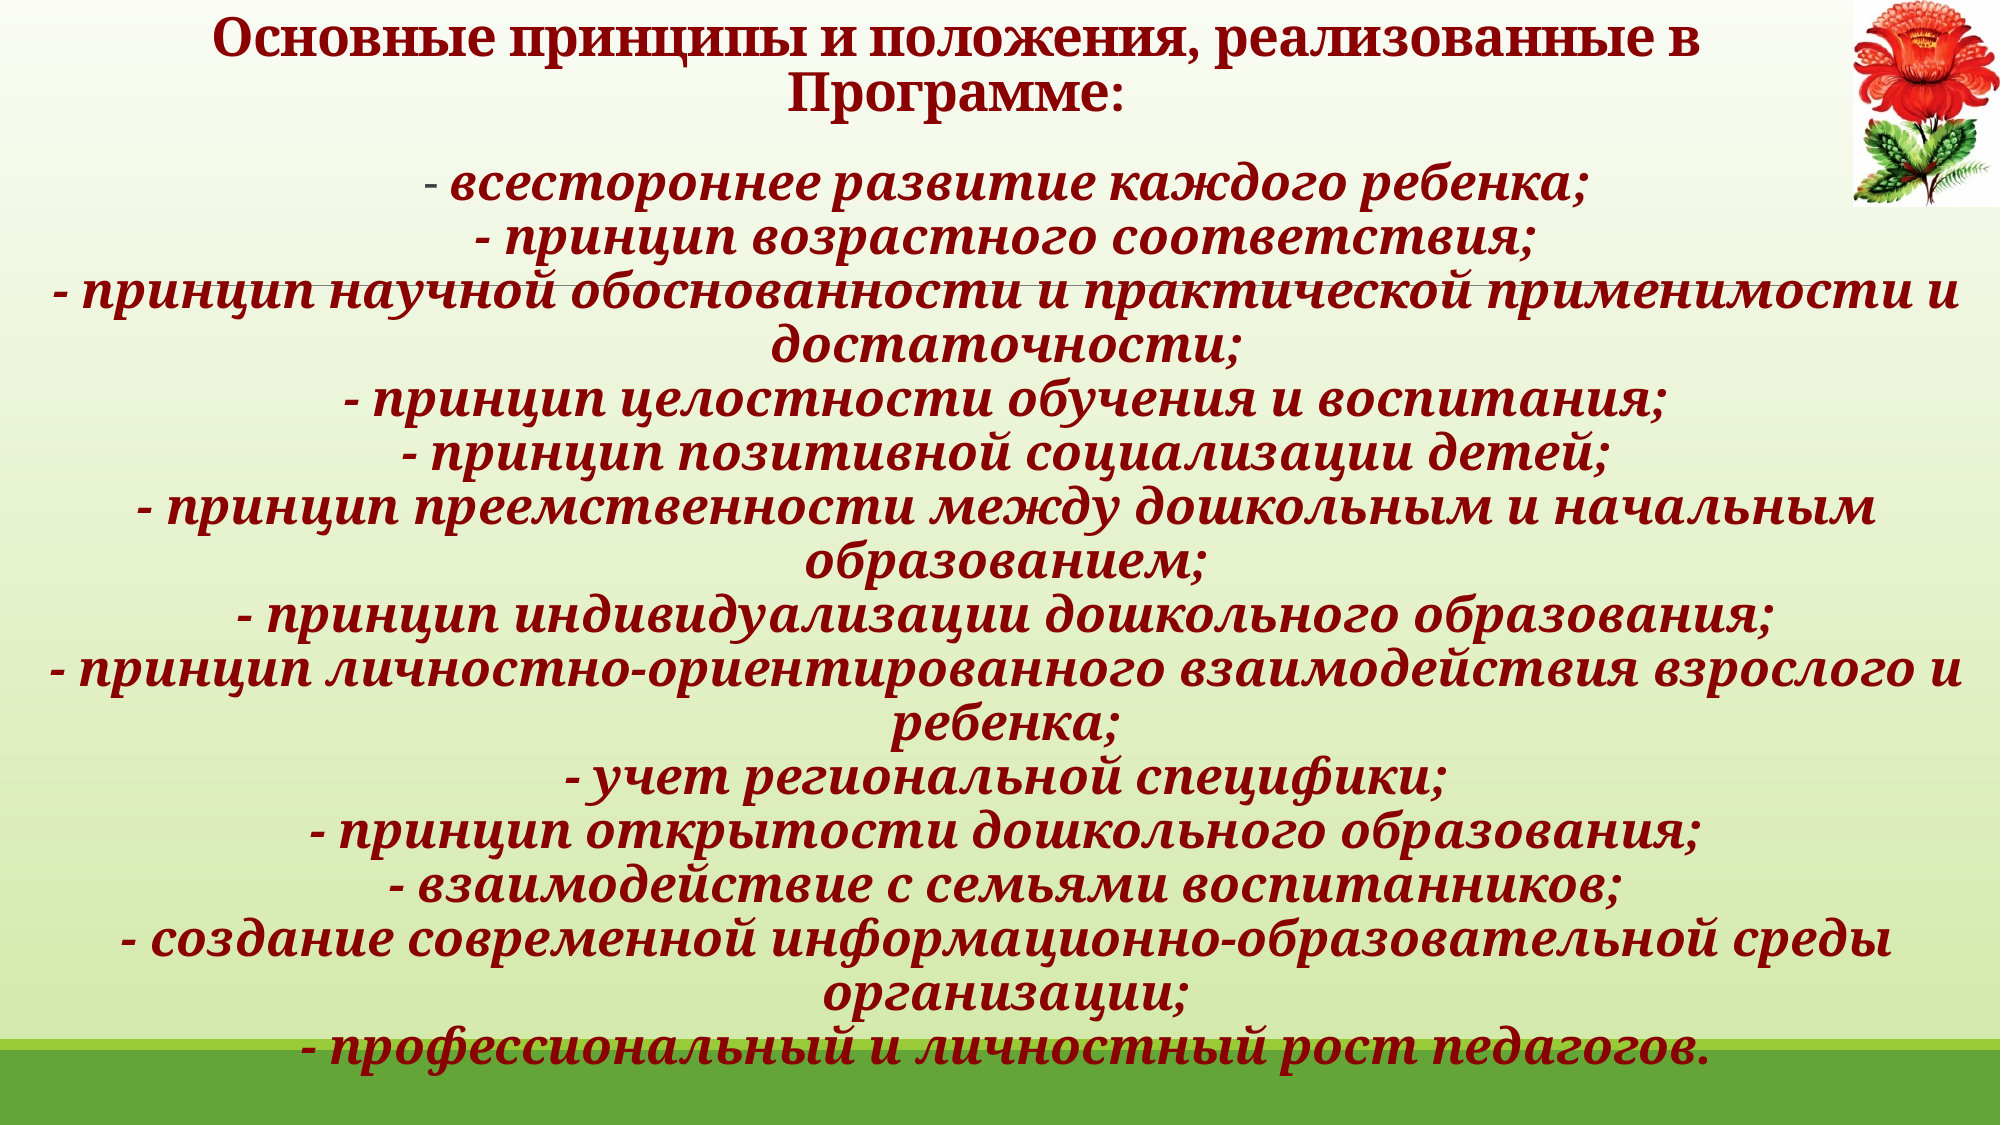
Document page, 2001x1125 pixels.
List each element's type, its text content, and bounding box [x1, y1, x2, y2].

list - всестороннее развитие каждого ребенка; - принцип возрастного соответствия; - принцип научной обоснованности и практической применимости и достаточности; - принцип целостности обучения и воспитания; - принцип позитивной социализации детей; - принцип преемственности между дошкольным и начальным образованием; - принцип индивидуализации дошкольного образования; - принцип личностно-ориентированного взаимодействия взрослого и ребенка; - учет региональной специфики; - принцип открытости дошкольного образования; - взаимодействие с семьями воспитанников; - создание современной информационно-образовательной среды организации; - профессиональный и личностный рост педагогов. [0, 149, 2000, 1125]
title Основные принципы и положения, реализованные в Программе: [26, 0, 1851, 131]
picture [1852, 0, 2000, 208]
